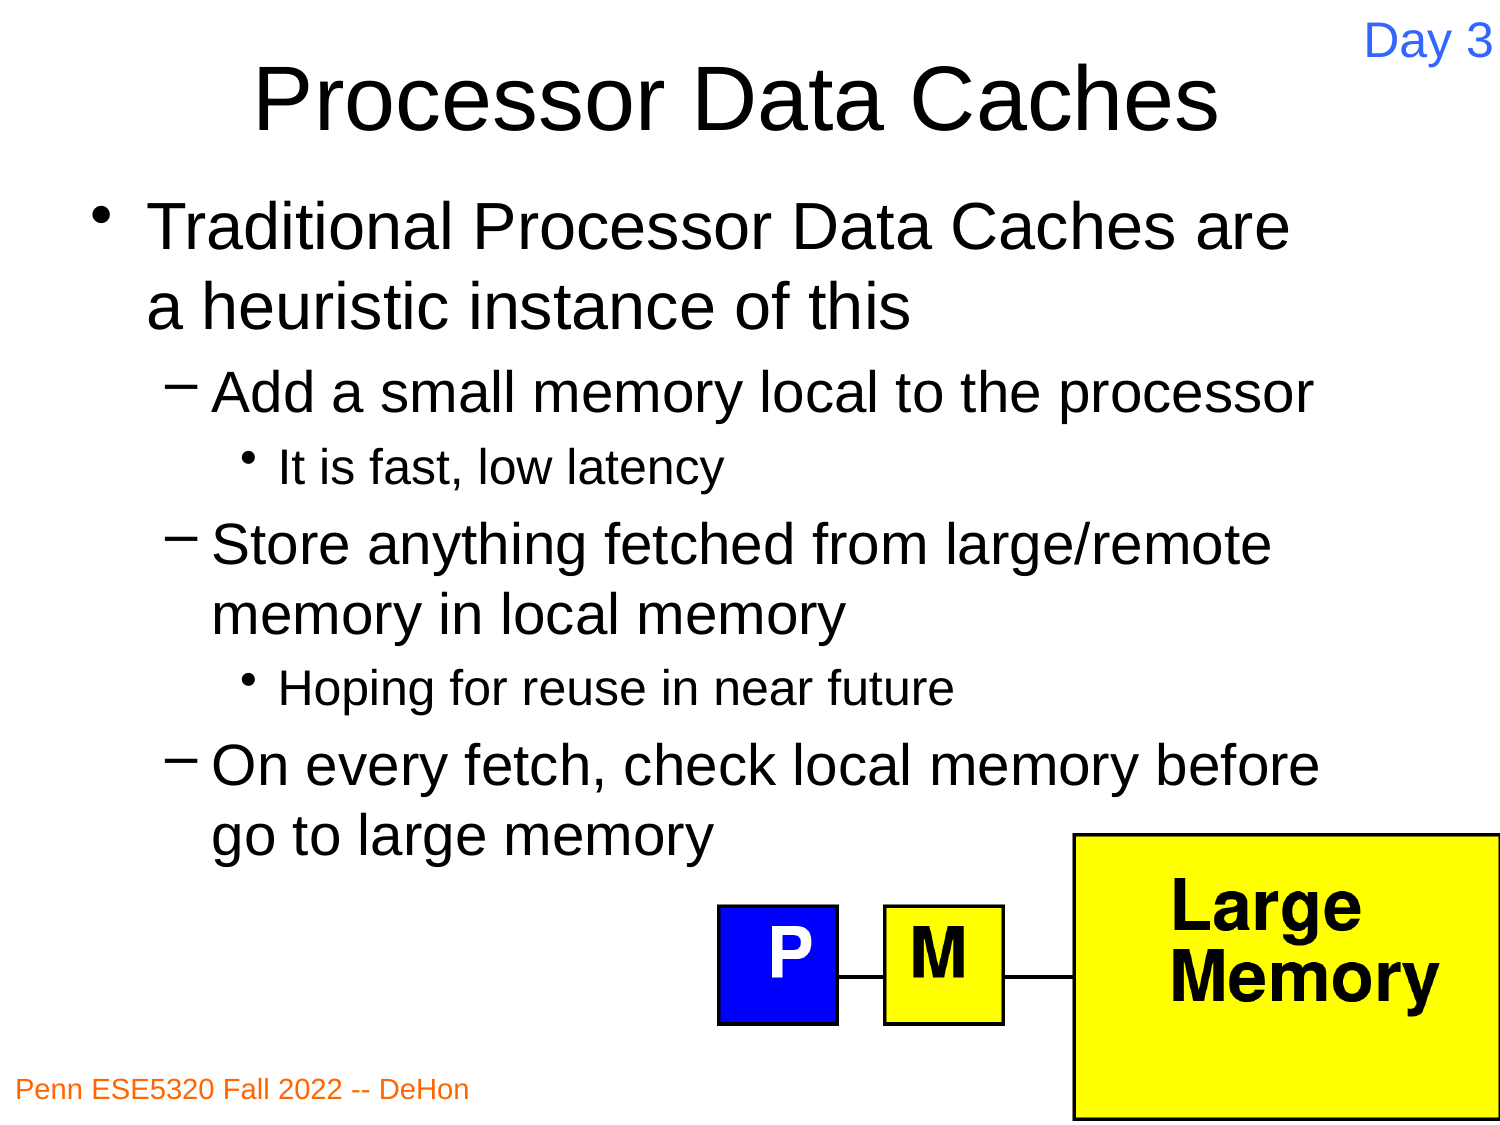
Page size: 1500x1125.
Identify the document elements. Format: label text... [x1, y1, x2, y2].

title Processor Data Caches [99, 0, 1376, 188]
picture [712, 832, 1500, 1125]
text_box Day 3 [1348, 0, 1500, 75]
slide_number Penn ESE5320 Fall 2022 -- DeHon [0, 1062, 576, 1125]
list Traditional Processor Data Caches are a heuristic instance of this Add a small memory local to the processor It is fast, low latency Store anything fetched from large/remote memory in local memory Hoping for reuse in near future On every fetch, check local memory before go to large memory [74, 174, 1351, 938]
